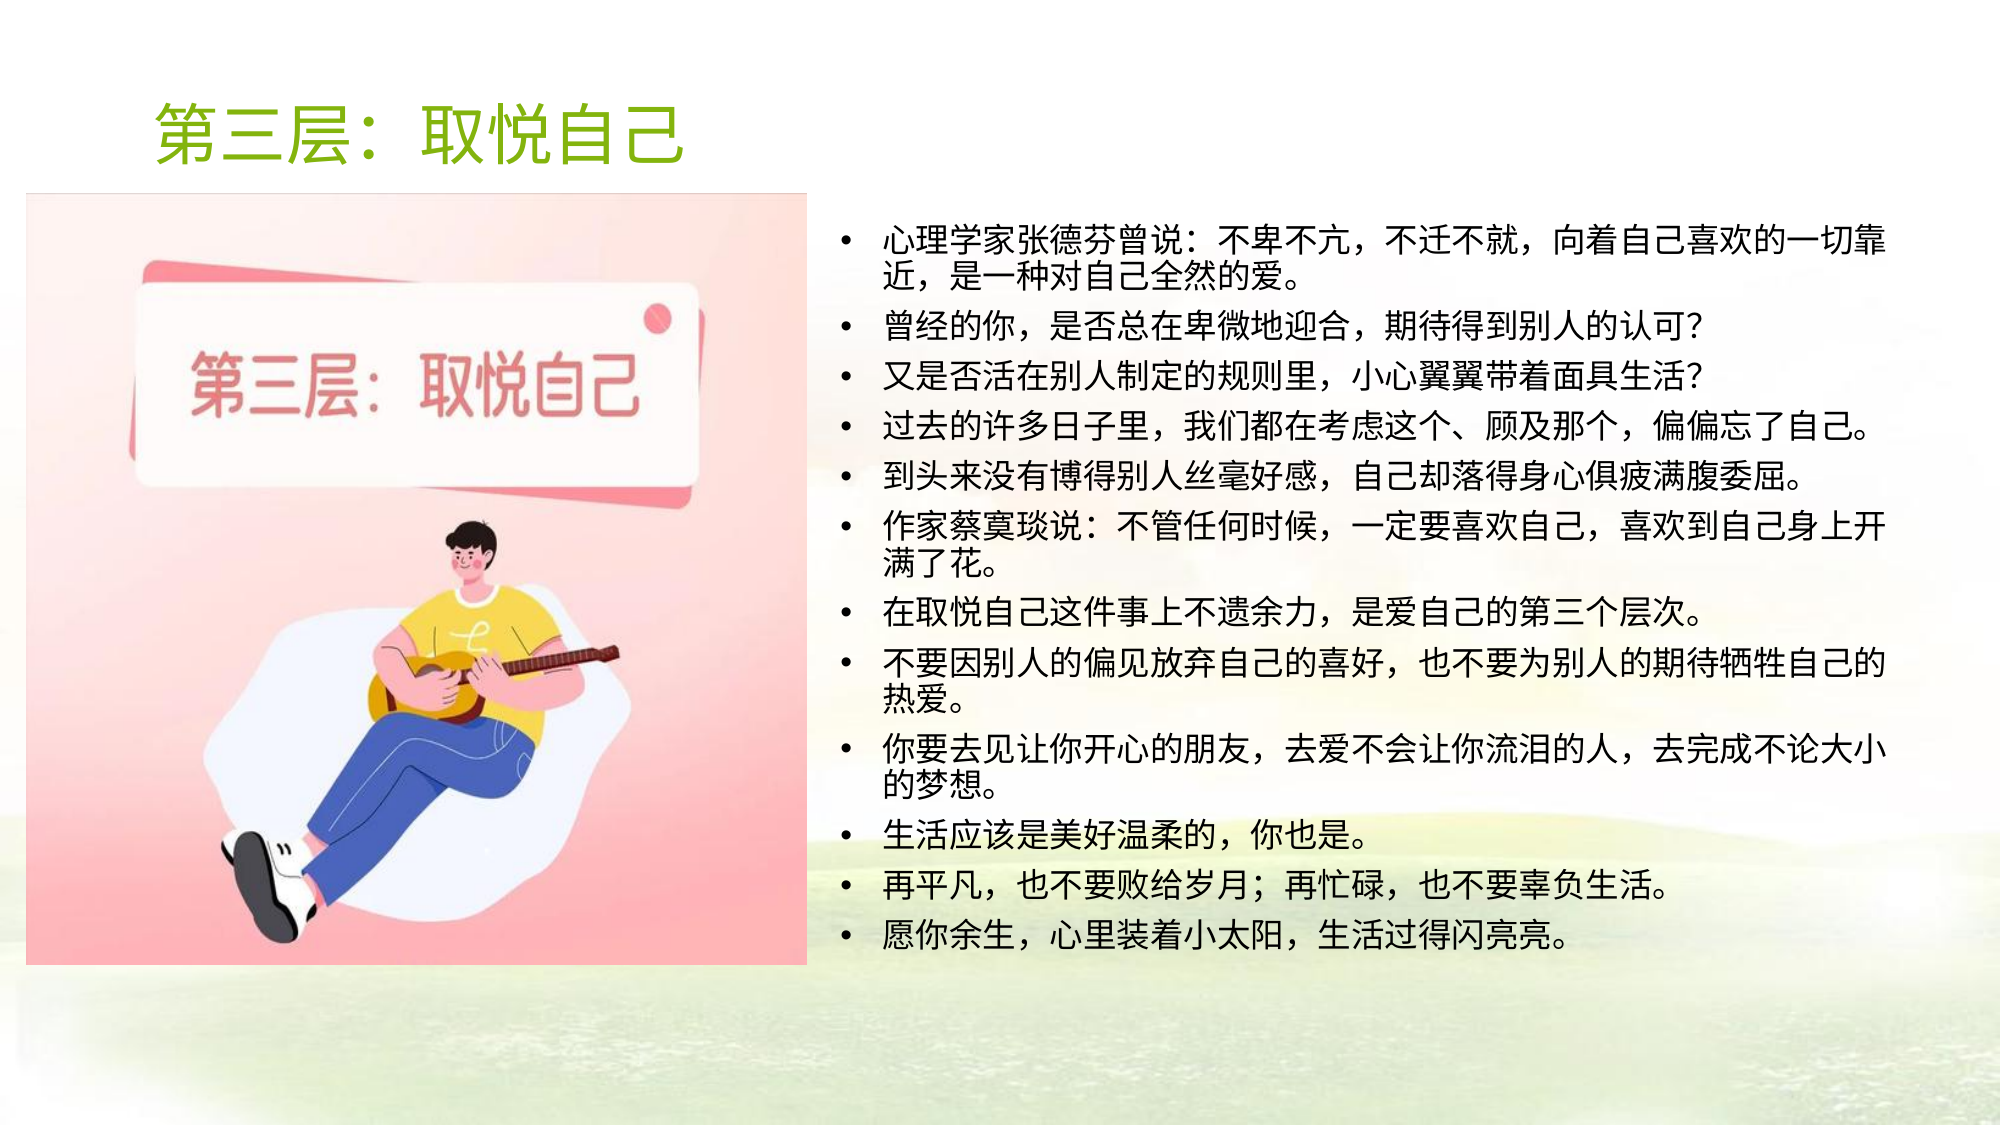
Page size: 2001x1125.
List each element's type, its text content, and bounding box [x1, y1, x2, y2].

list 心理学家张德芬曾说：不卑不亢，不迁不就，向着自己喜欢的一切靠近，是一种对自己全然的爱。 曾经的你，是否总在卑微地迎合，期待得到别人的认可？ 又是否活在别人制定的规则里，小心翼翼带着面具生活？ 过去的许多日子里，我们都在考虑这个、顾及那个，偏偏忘了自己。 到头来没有博得别人丝毫好感，自己却落得身心俱疲满腹委屈。 作家蔡寞琰说：不管任何时候，一定要喜欢自己，喜欢到自己身上开满了花。 在取悦自己这件事上不遗余力，是爱自己的第三个层次。 不要因别人的偏见放弃自己的喜好，也不要为别人的期待牺牲自己的热爱。 你要去见让你开心的朋友，去爱不会让你流泪的人，去完成不论大小的梦想。 生活应该是美好温柔的，你也是。 再平凡，也不要败给岁月；再忙碌，也不要辜负生活。 愿你余生，心里装着小太阳，生活过得闪亮亮。 [825, 215, 1912, 984]
picture [0, 193, 2000, 1125]
title 第三层：取悦自己 [137, 59, 1863, 216]
